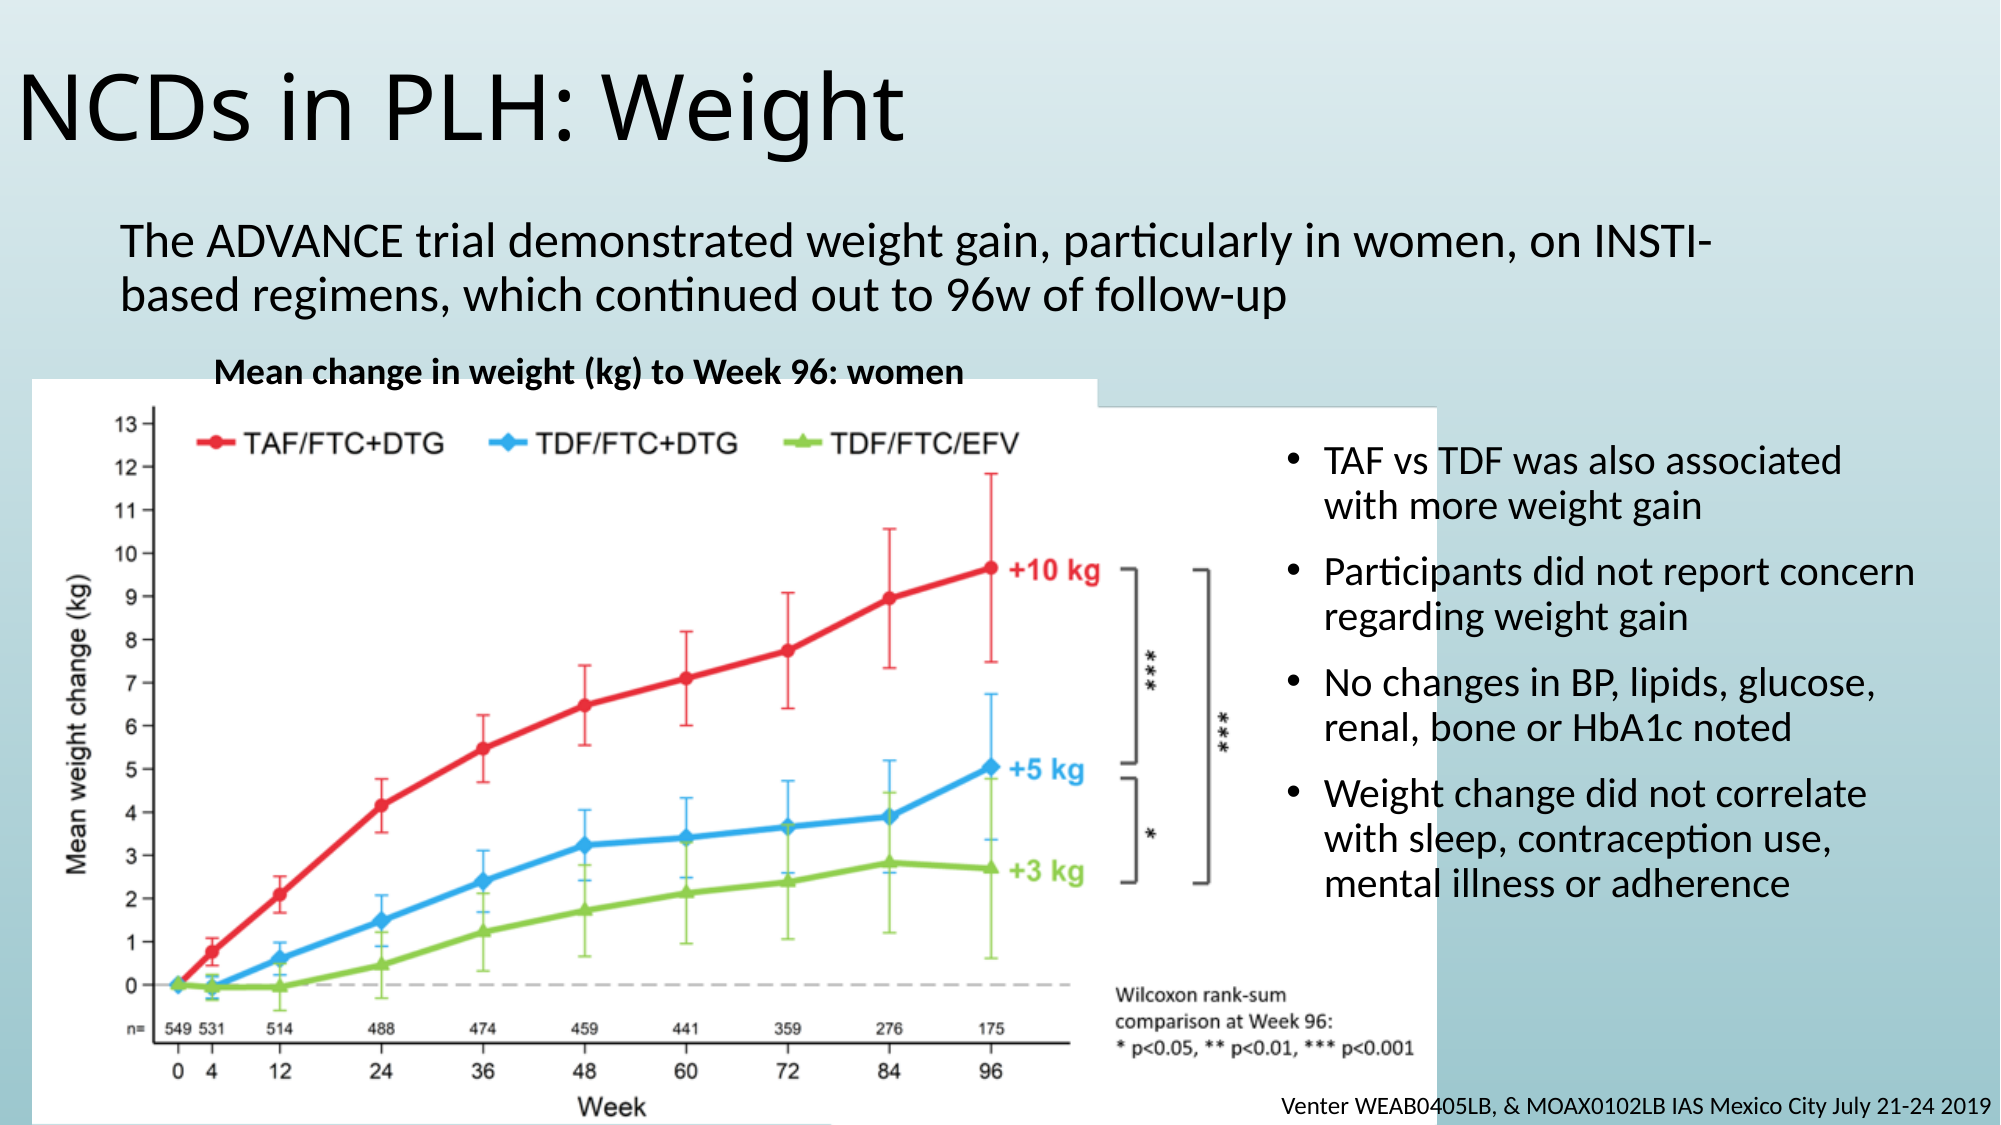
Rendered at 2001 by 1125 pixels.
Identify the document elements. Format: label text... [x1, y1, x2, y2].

text_box Mean change in weight (kg) to Week 96: women [198, 322, 1007, 379]
text_box TAF vs TDF was also associated with more weight gain Participants did not report concern regarding weight gain No changes in BP, lipids, glucose, renal, bone or HbA1c noted Weight change did not correlate with sleep, contraception use, mental illness or adherence [1437, 430, 1934, 1082]
text_box Venter WEAB0405LB, & MOAX0102LB IAS Mexico City July 21-24 2019 [1437, 1082, 2000, 1125]
title NCDs in PLH: Weight [0, 2, 1725, 220]
picture [32, 379, 1437, 1125]
list The ADVANCE trial demonstrated weight gain, particularly in women, on INSTI-based regimens, which continued out to 96w of follow-up [104, 206, 1830, 430]
